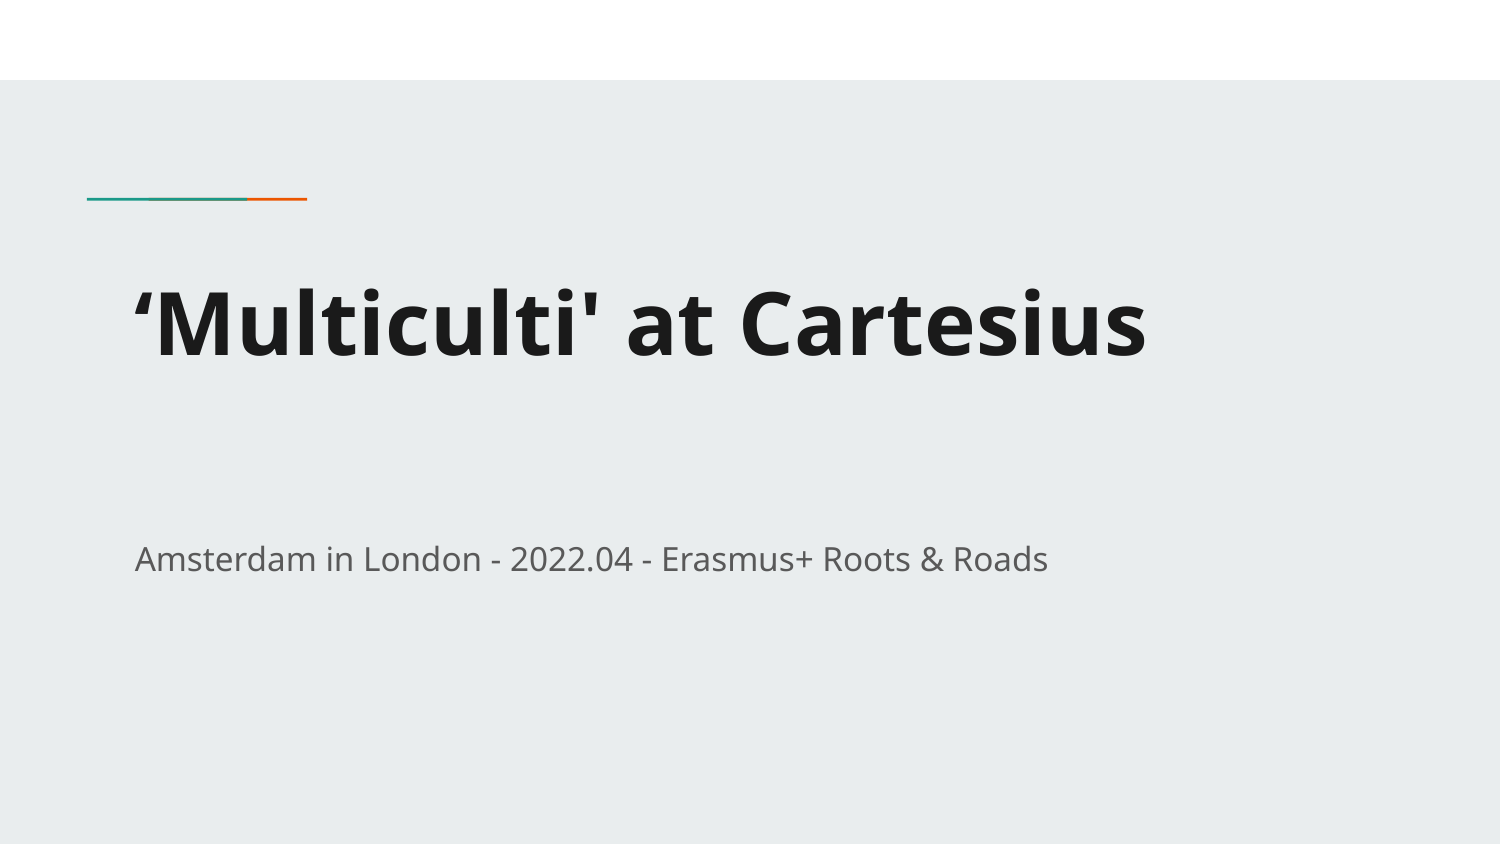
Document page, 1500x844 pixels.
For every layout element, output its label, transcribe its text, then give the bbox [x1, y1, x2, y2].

title ‘Multiculti' at Cartesius [119, 247, 1381, 520]
subtitle Amsterdam in London - 2022.04 - Erasmus+ Roots & Roads [119, 520, 1381, 610]
